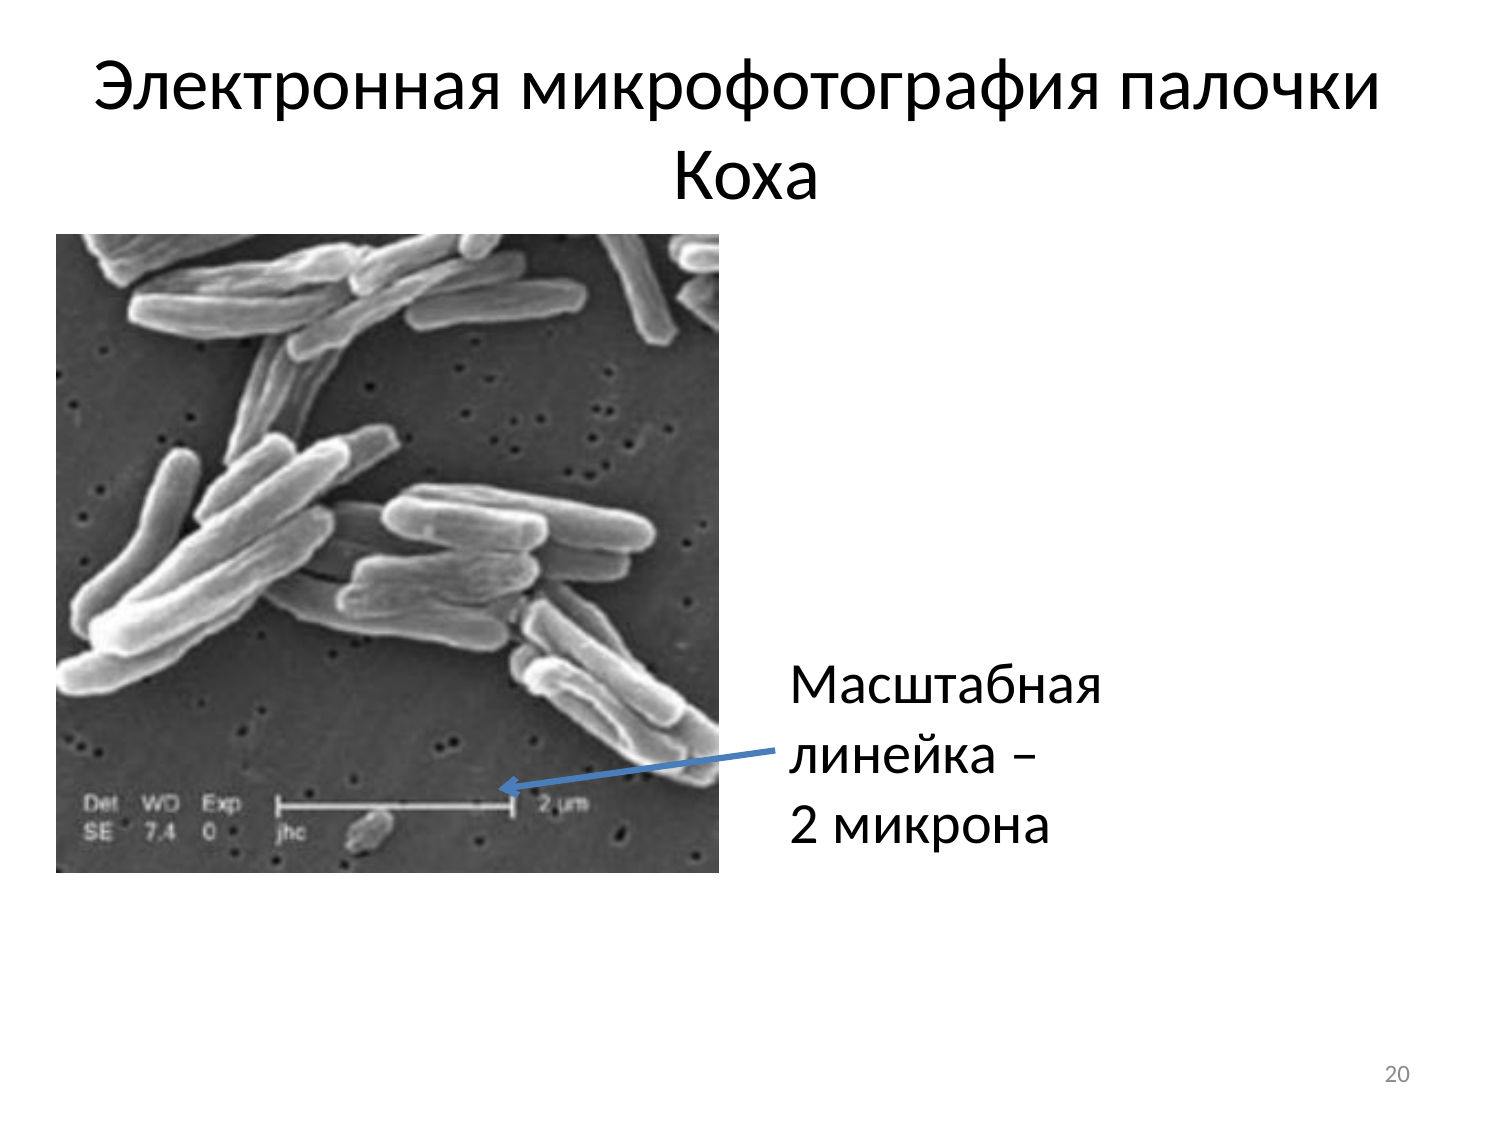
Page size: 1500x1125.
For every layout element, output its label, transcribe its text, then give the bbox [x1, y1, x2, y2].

slide_number 20 [1074, 1042, 1425, 1103]
picture [56, 234, 719, 873]
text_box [497, 751, 776, 790]
text_box Масштабная линейка – 2 микрона [775, 638, 1191, 863]
text_box Электронная микрофотография палочки Коха [25, 27, 1469, 222]
